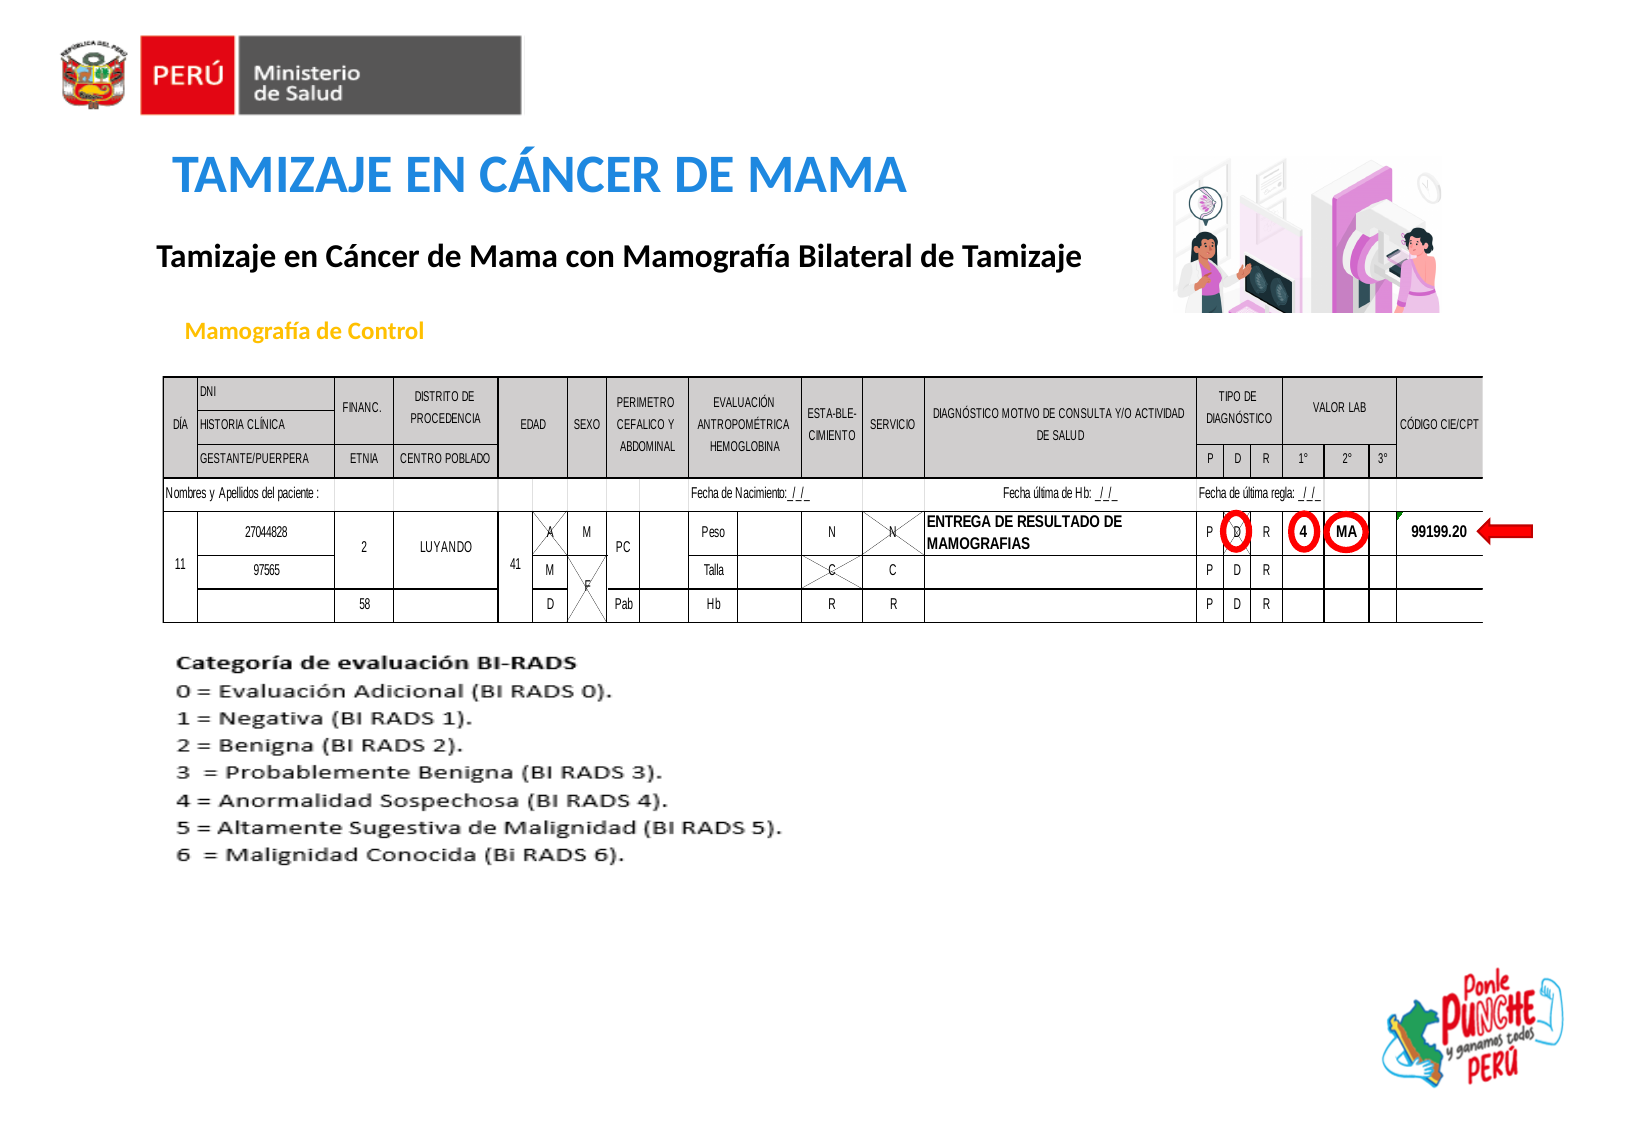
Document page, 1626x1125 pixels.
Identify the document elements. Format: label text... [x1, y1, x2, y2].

text_box Tamizaje en Cáncer de Mama con Mamografía Bilateral de Tamizaje [141, 226, 1173, 282]
picture [156, 649, 813, 872]
picture [1361, 953, 1572, 1095]
text_box TAMIZAJE EN CÁNCER DE MAMA [124, 138, 970, 204]
picture [1173, 156, 1442, 313]
picture [162, 376, 1484, 624]
picture [41, 32, 525, 119]
text_box [1484, 517, 1533, 546]
text_box Mamografía de Control [169, 307, 446, 352]
